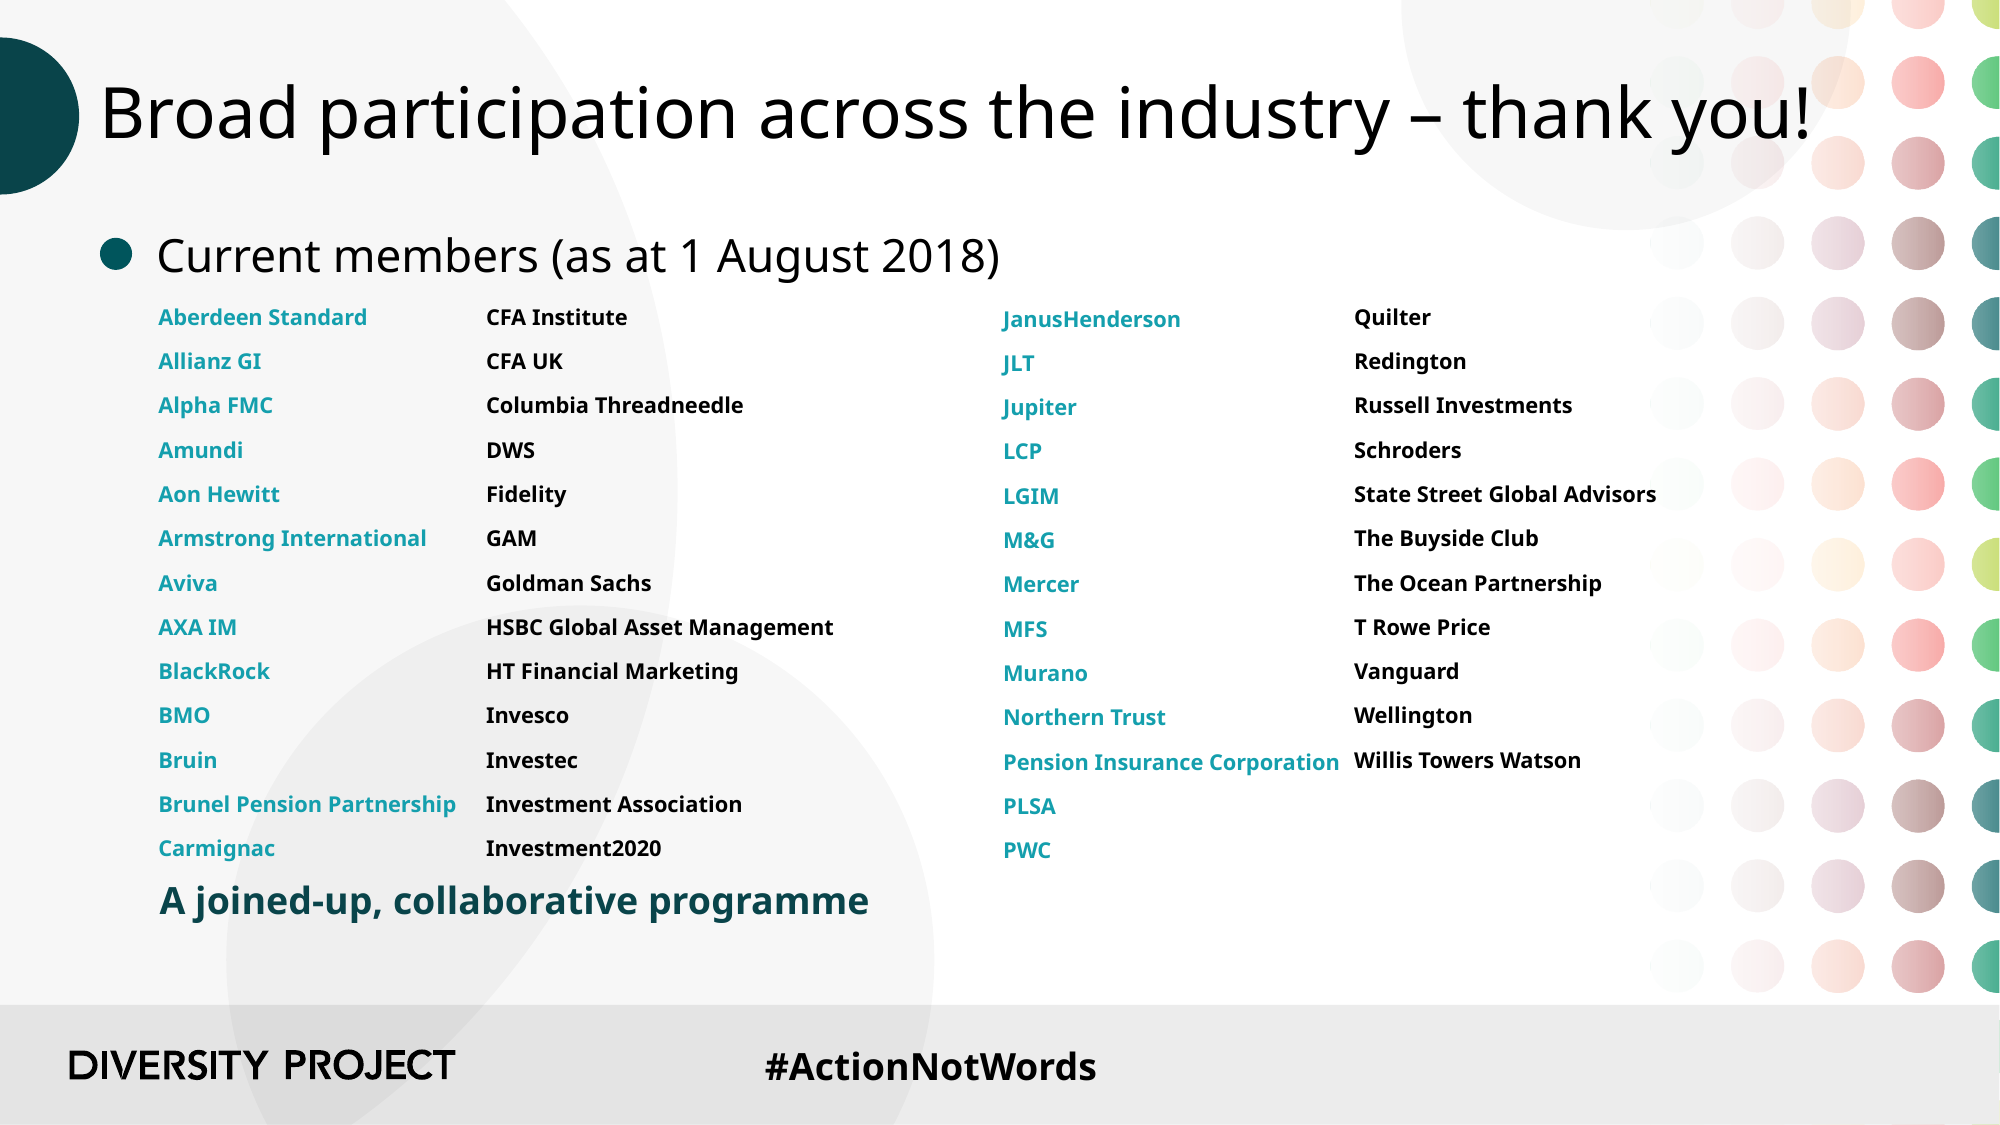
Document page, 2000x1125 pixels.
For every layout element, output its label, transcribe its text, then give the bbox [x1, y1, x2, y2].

title Broad participation across the industry – thank you! [99, 16, 1900, 215]
text_box Quilter Redington Russell Investments Schroders State Street Global Advisors The Buyside Club The Ocean Partnership T Rowe Price Vanguard Wellington Willis Towers Watson [1339, 301, 1766, 1091]
text_box A joined-up, collaborative programme [144, 869, 885, 930]
text_box Aberdeen Standard Allianz GI Alpha FMC Amundi Aon Hewitt Armstrong International Aviva AXA IM BlackRock BMO Bruin Brunel Pension Partnership Carmignac [143, 301, 471, 1008]
text_box JanusHenderson JLT Jupiter LCP LGIM M&G Mercer MFS Murano Northern Trust Pension Insurance Corporation PLSA PWC [988, 303, 1442, 1093]
text_box CFA Institute CFA UK Columbia Threadneedle DWS Fidelity GAM Goldman Sachs HSBC Global Asset Management HT Financial Marketing Invesco Investec Investment Association Investment2020 [471, 301, 995, 1027]
picture [0, 0, 2000, 1004]
list Current members (as at 1 August 2018) [99, 215, 1900, 984]
